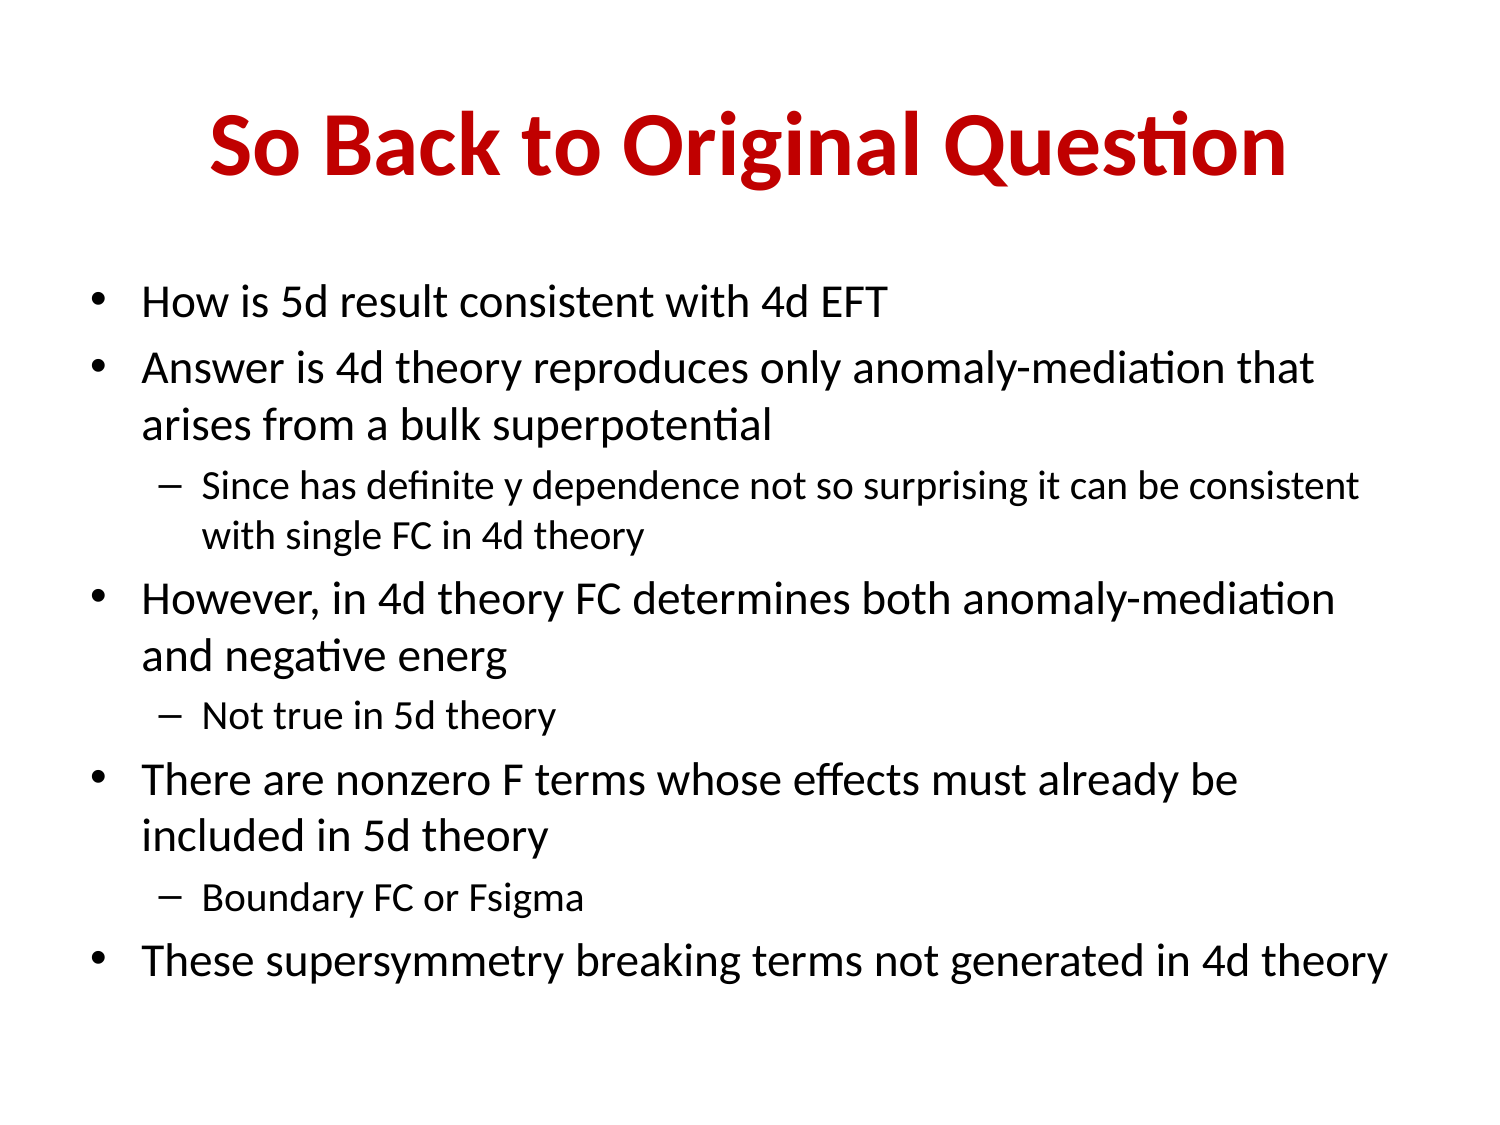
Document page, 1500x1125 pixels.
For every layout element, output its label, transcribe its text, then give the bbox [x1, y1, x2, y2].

list How is 5d result consistent with 4d EFT Answer is 4d theory reproduces only anomaly-mediation that arises from a bulk superpotential Since has definite y dependence not so surprising it can be consistent with single FC in 4d theory However, in 4d theory FC determines both anomaly-mediation and negative energ Not true in 5d theory There are nonzero F terms whose effects must already be included in 5d theory Boundary FC or Fsigma These supersymmetry breaking terms not generated in 4d theory [75, 262, 1425, 1005]
title So Back to Original Question [75, 45, 1425, 233]
